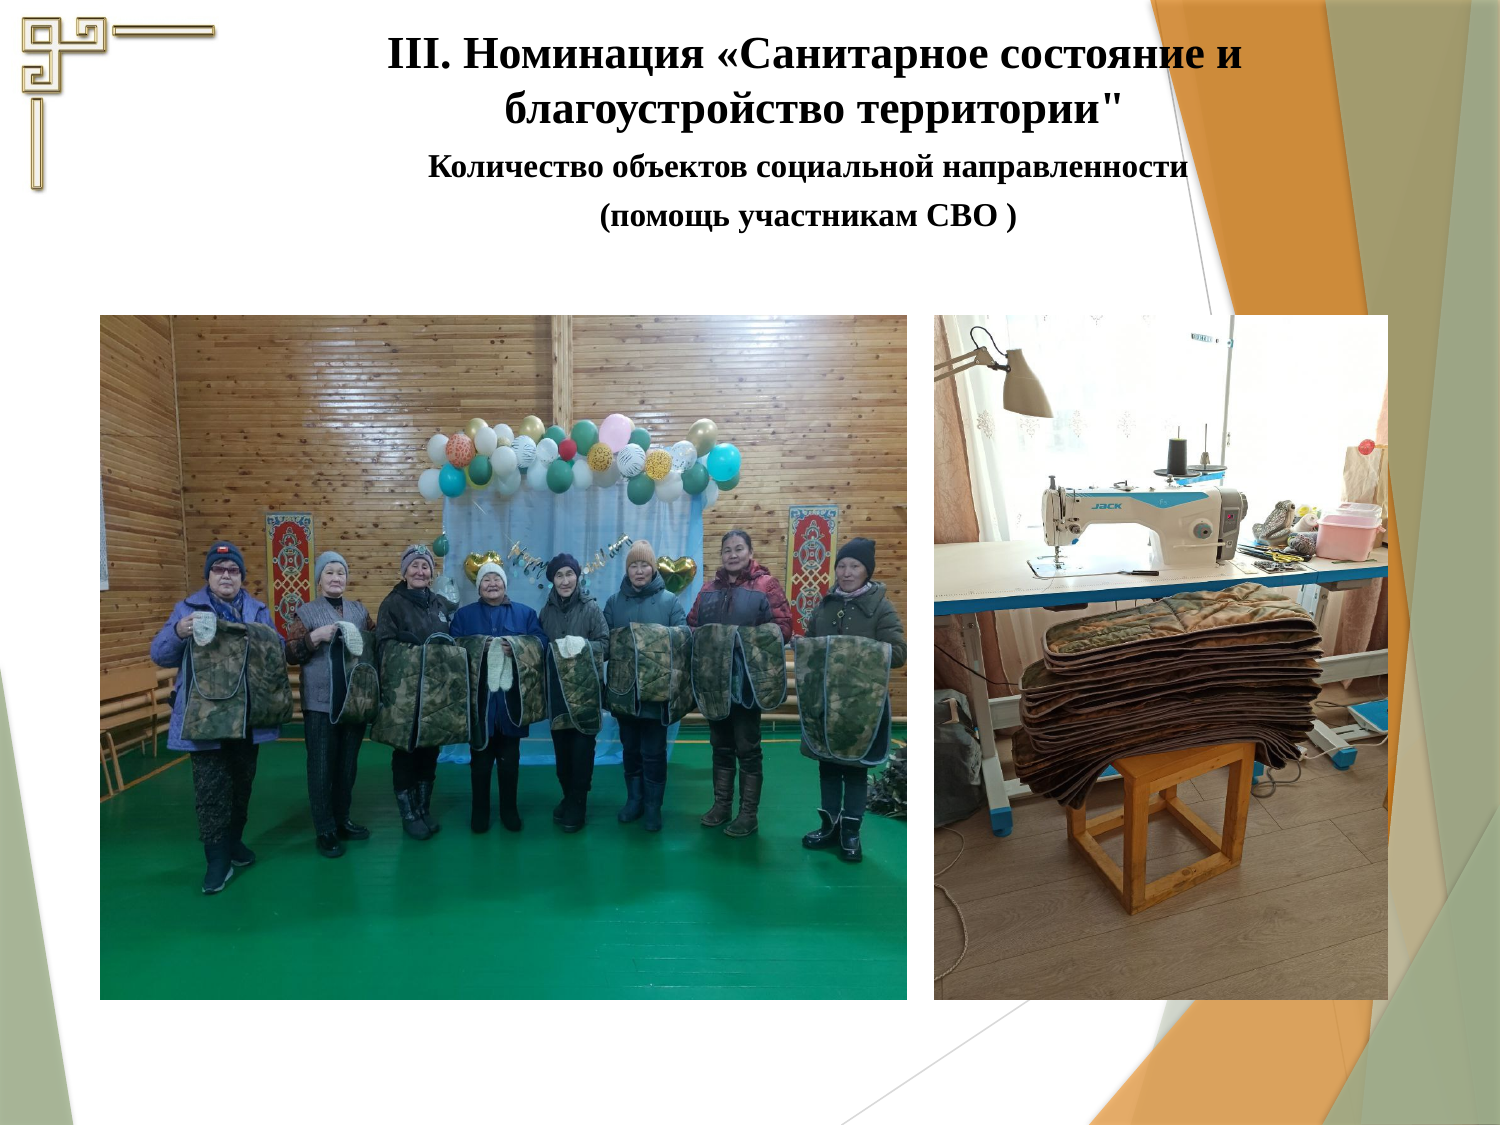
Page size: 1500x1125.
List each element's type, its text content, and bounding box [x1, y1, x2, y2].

picture [11, 5, 243, 221]
picture [99, 314, 908, 1001]
picture [933, 314, 1388, 1001]
text_box Количество объектов социальной направленности (помощь участникам СВО ) [206, 137, 1412, 268]
text_box III. Номинация «Санитарное состояние и благоустройство территории" [247, 42, 1388, 114]
